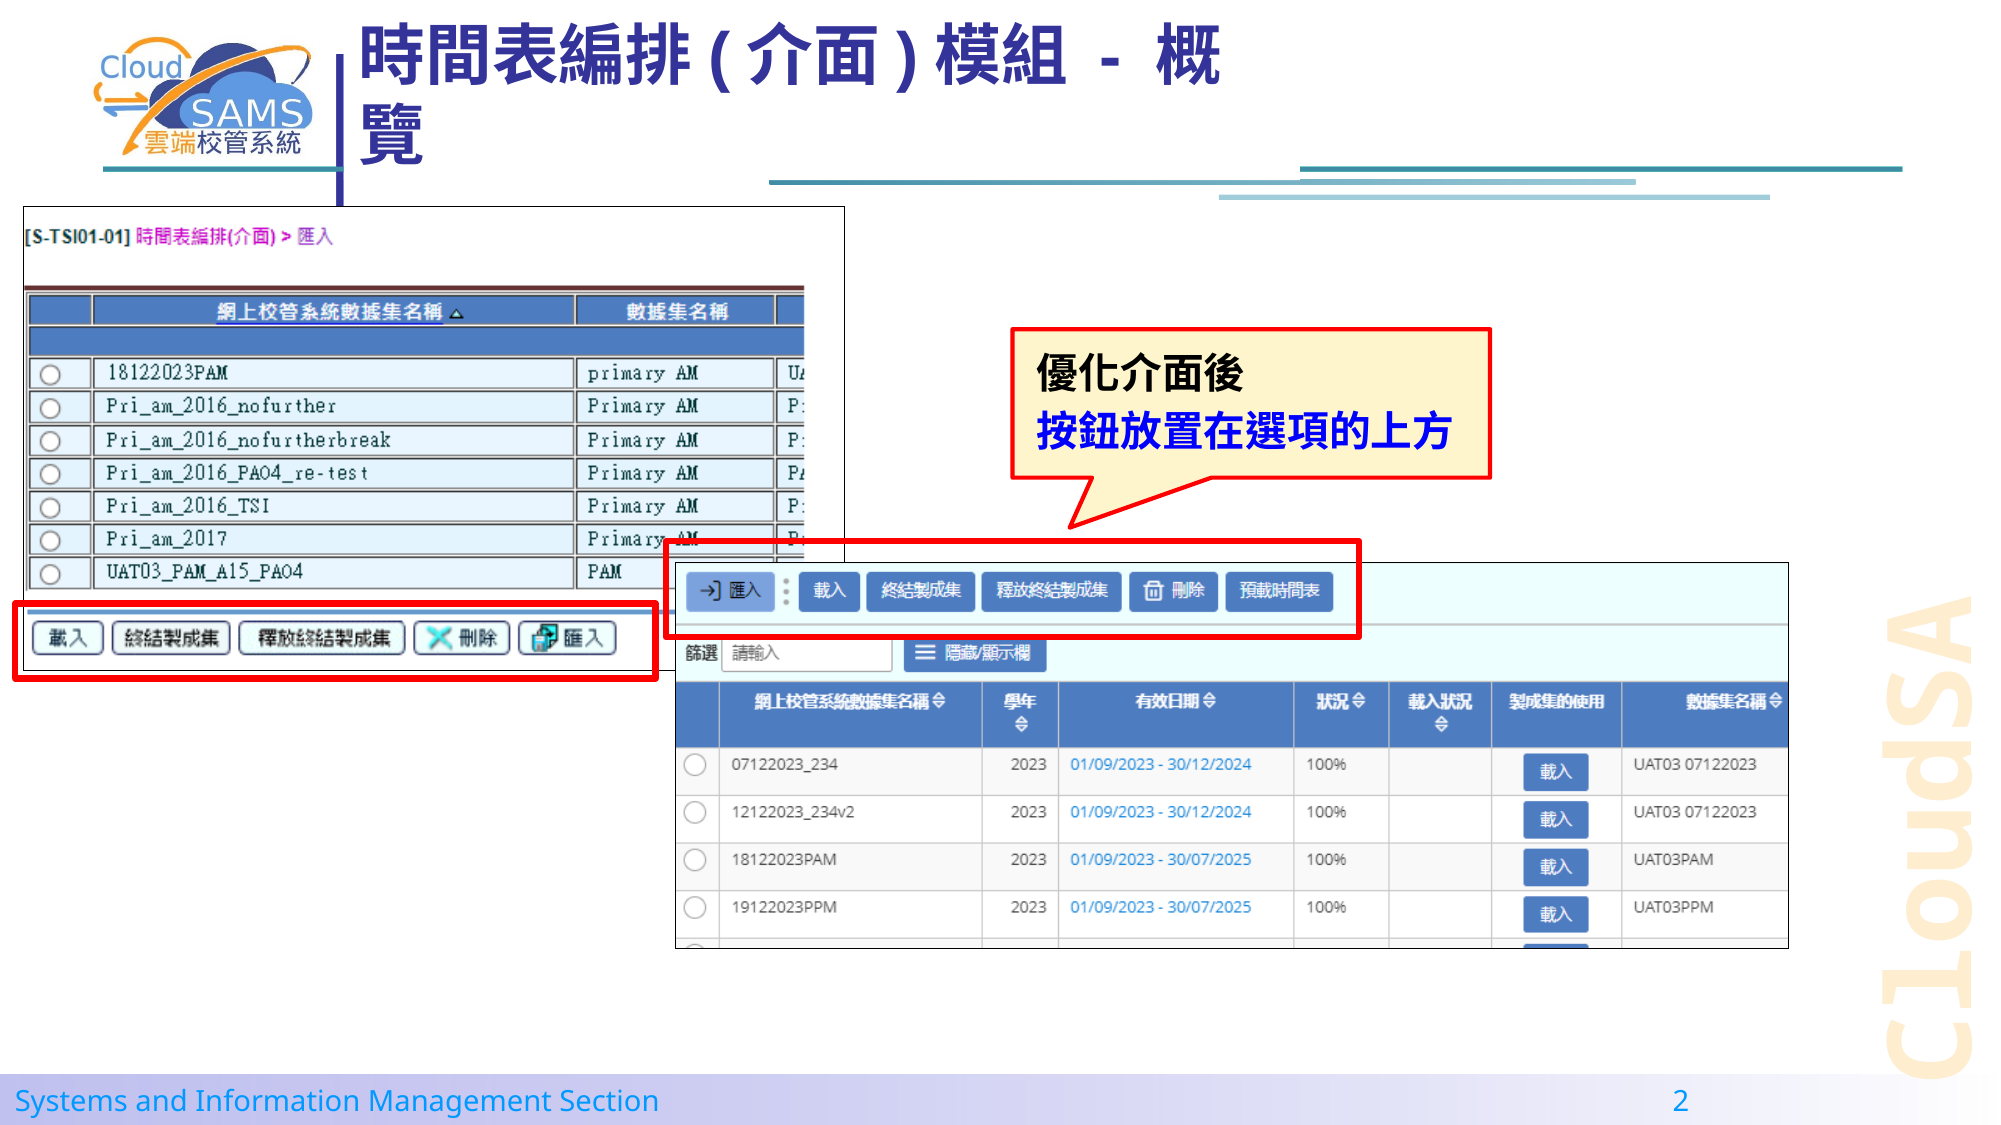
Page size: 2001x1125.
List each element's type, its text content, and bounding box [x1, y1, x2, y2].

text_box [665, 328, 1789, 949]
picture [383, 40, 485, 141]
picture [86, 21, 320, 164]
text_box 時間表編排(介面)模組 - 概覽 [343, 5, 1300, 181]
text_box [15, 206, 846, 679]
